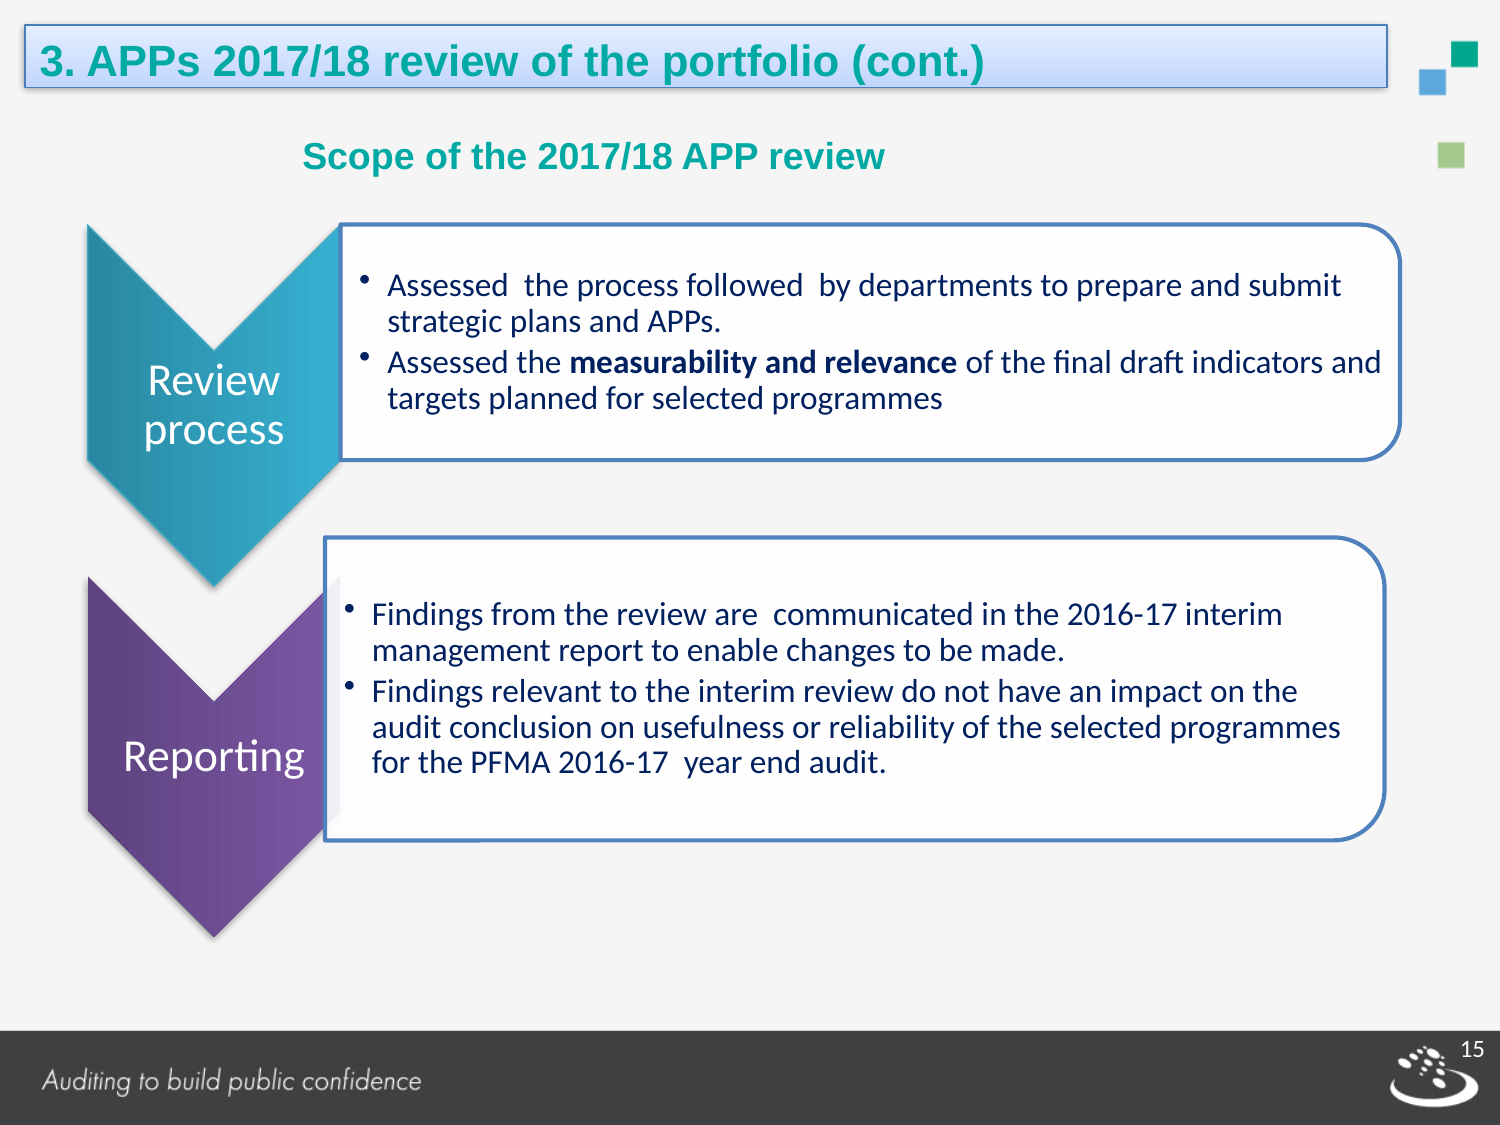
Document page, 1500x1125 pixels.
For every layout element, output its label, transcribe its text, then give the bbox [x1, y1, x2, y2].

picture [0, 0, 1500, 1125]
text_box 15 [1374, 1025, 1500, 1063]
text_box Scope of the 2017/18 APP review [287, 124, 1313, 185]
text_box 3. APPs 2017/18 review of the portfolio (cont.) [24, 24, 1388, 88]
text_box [87, 224, 1401, 938]
